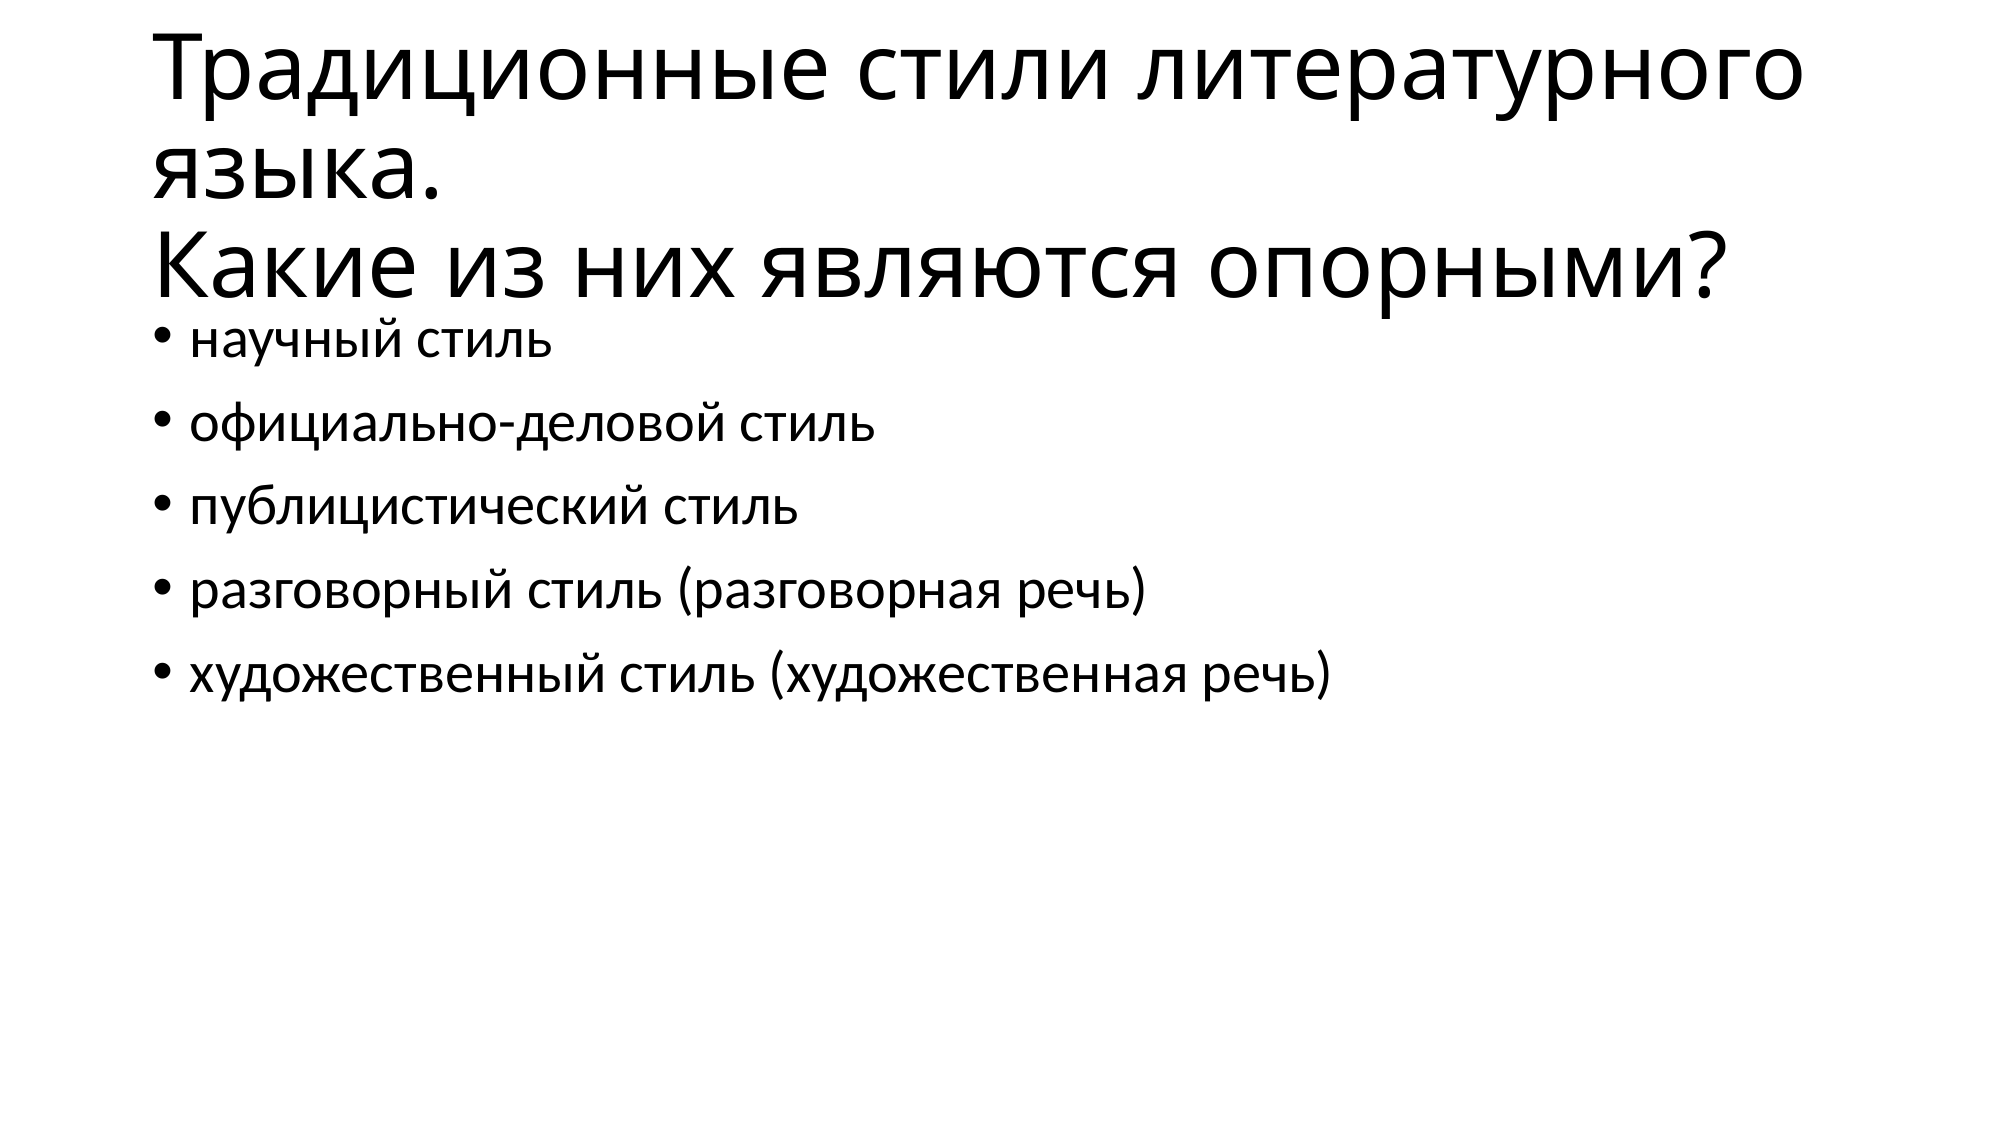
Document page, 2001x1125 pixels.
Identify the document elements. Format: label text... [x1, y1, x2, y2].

title Традиционные стили литературного языка. Какие из них являются опорными? [137, 59, 1863, 278]
list научный стиль официально-деловой стиль публицистический стиль разговорный стиль (разговорная речь) художественный стиль (художественная речь) [137, 299, 1863, 1014]
